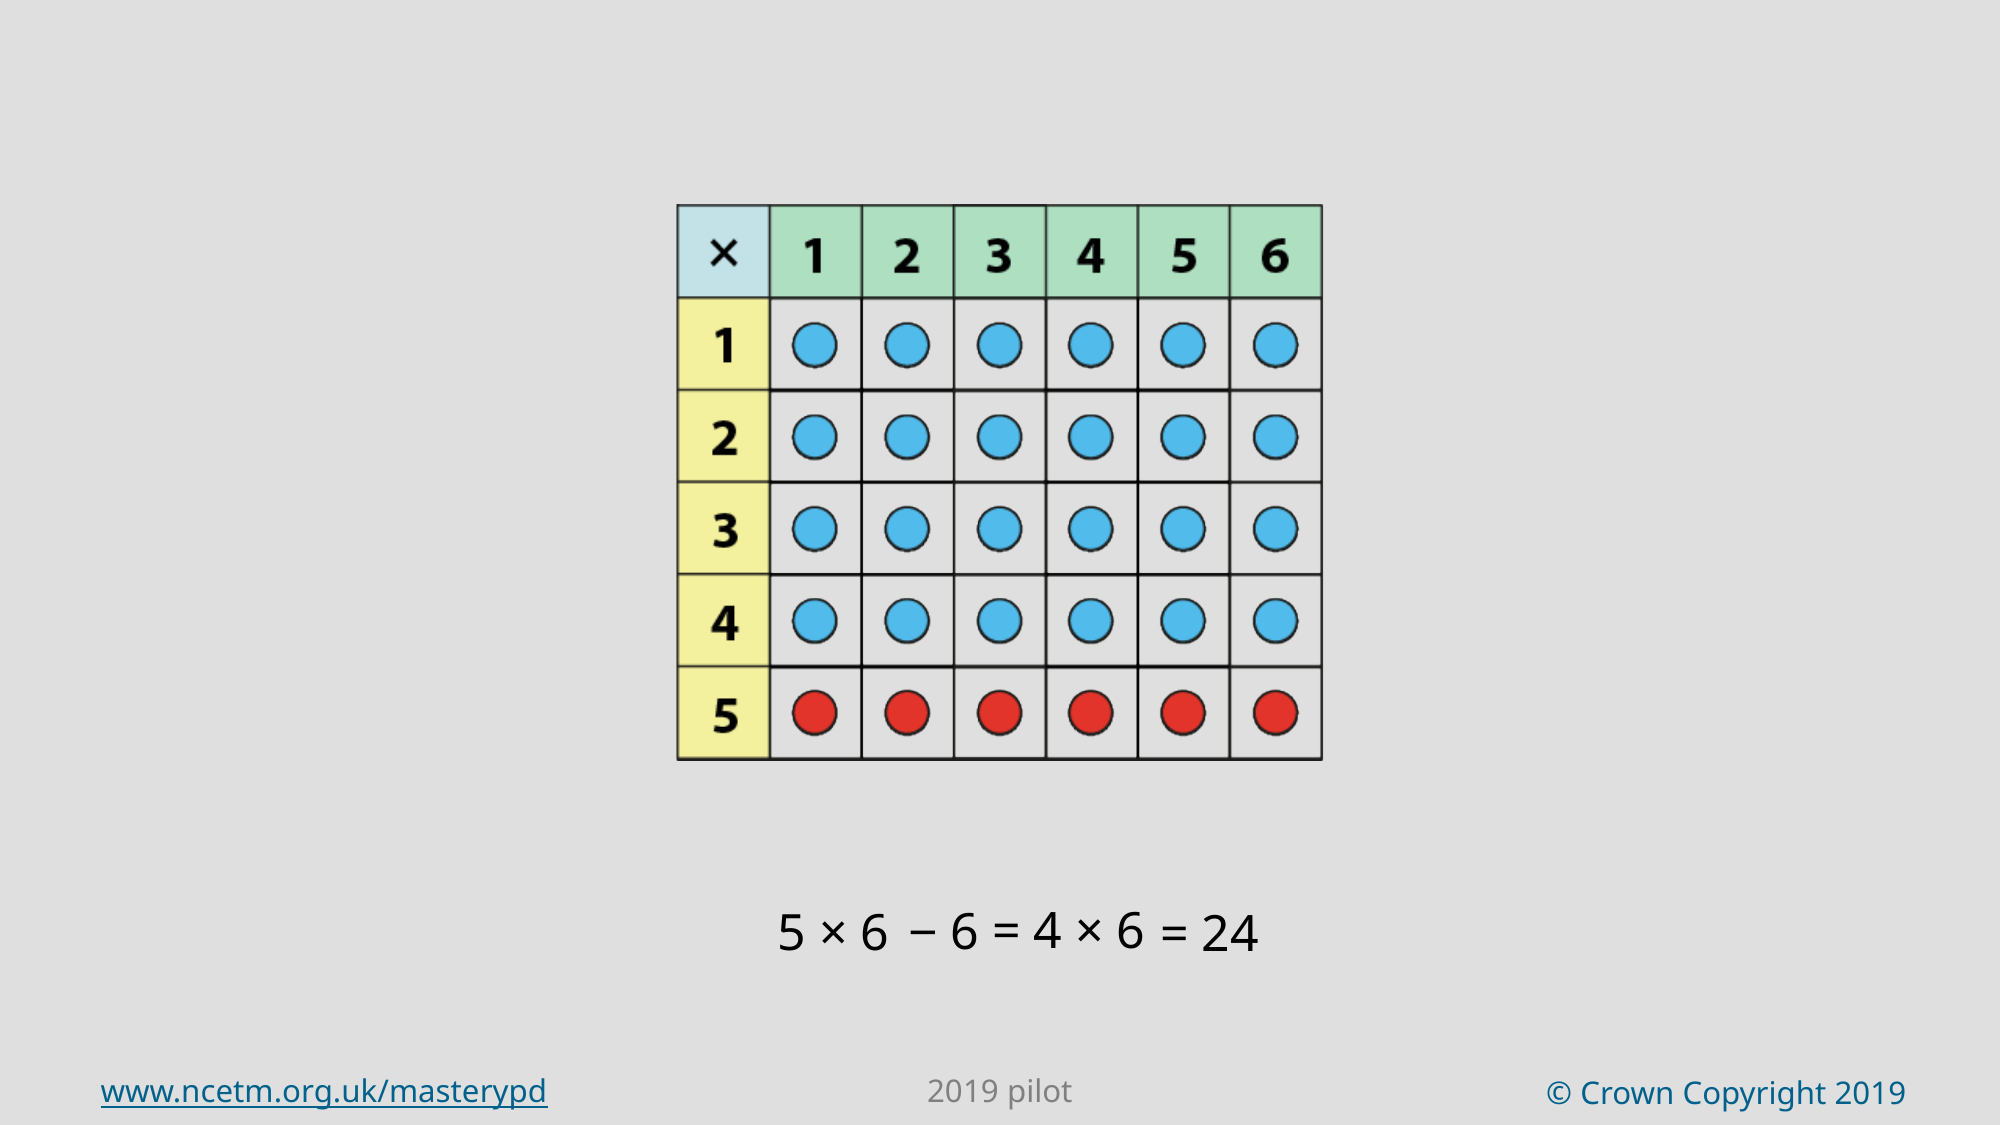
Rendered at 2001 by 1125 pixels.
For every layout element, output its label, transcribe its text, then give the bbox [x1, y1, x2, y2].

text_box − 6 [893, 892, 1008, 967]
picture [675, 204, 1325, 761]
text_box = 4 × 6 [977, 891, 1161, 1027]
text_box = 24 [1145, 893, 1287, 969]
text_box 5 × 6 [762, 893, 905, 969]
